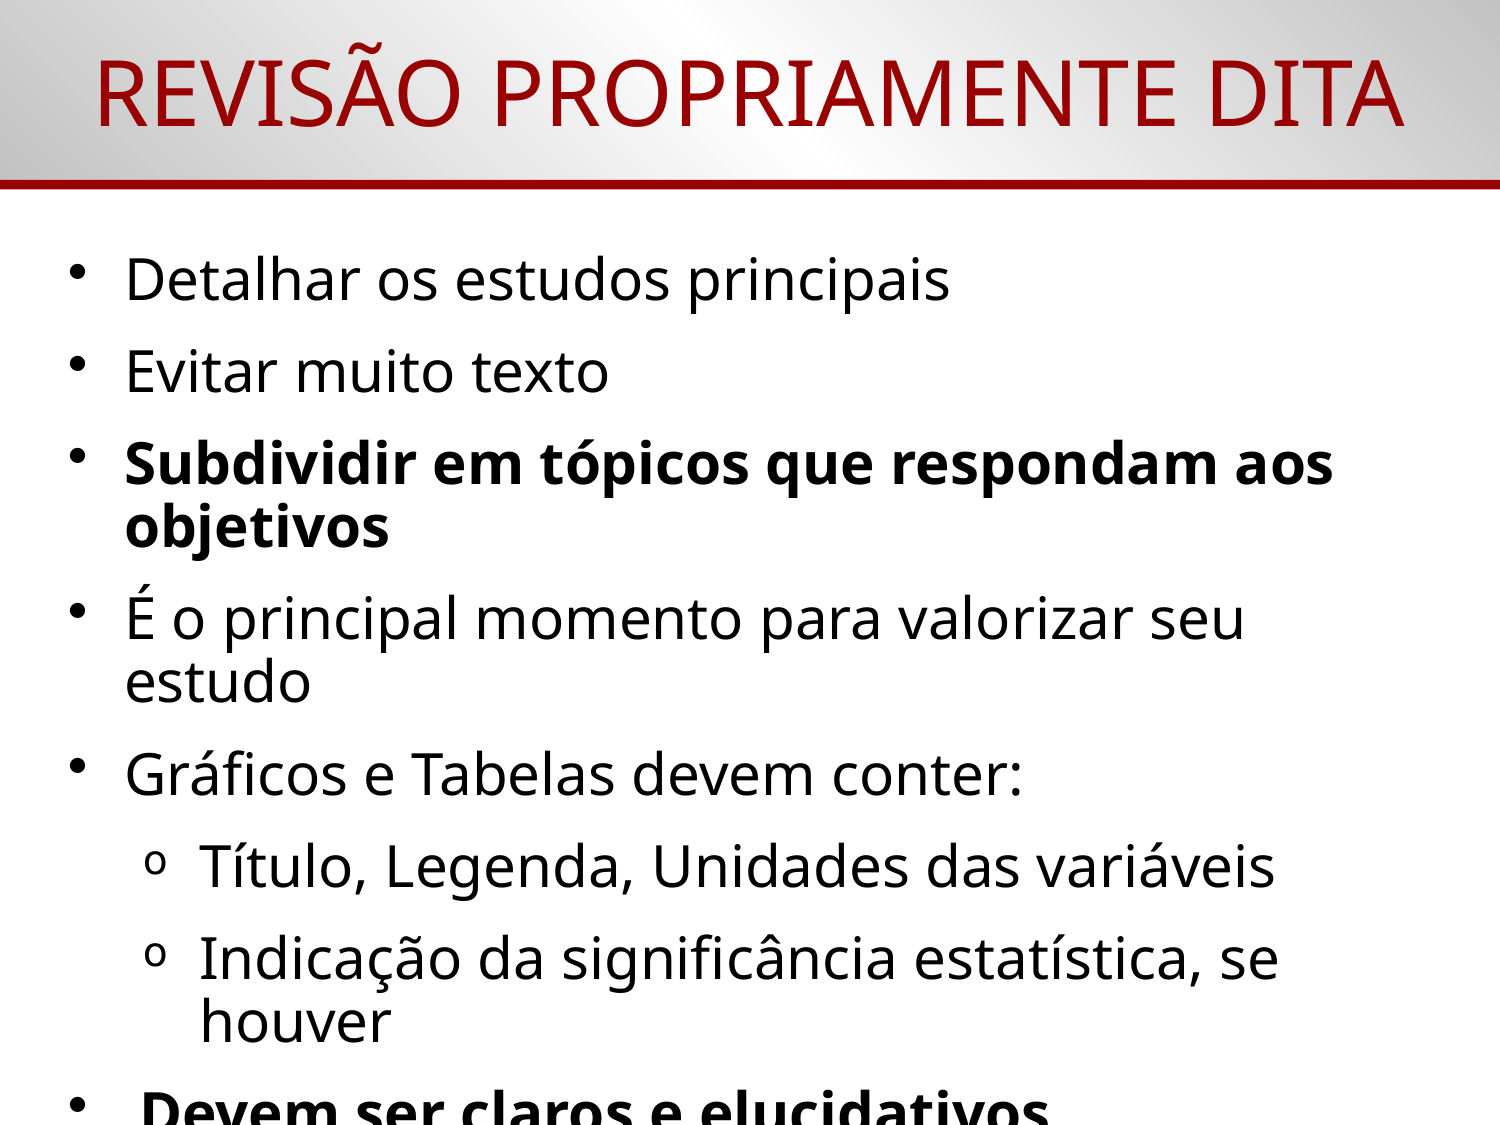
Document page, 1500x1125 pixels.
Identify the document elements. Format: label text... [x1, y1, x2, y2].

text_box Detalhar os estudos principais Evitar muito texto Subdividir em tópicos que respondam aos objetivos É o principal momento para valorizar seu estudo Gráficos e Tabelas devem conter: Título, Legenda, Unidades das variáveis Indicação da significância estatística, se houver Devem ser claros e elucidativos [53, 185, 1447, 1125]
text_box REVISÃO PROPRIAMENTE DITA [0, 0, 1500, 184]
